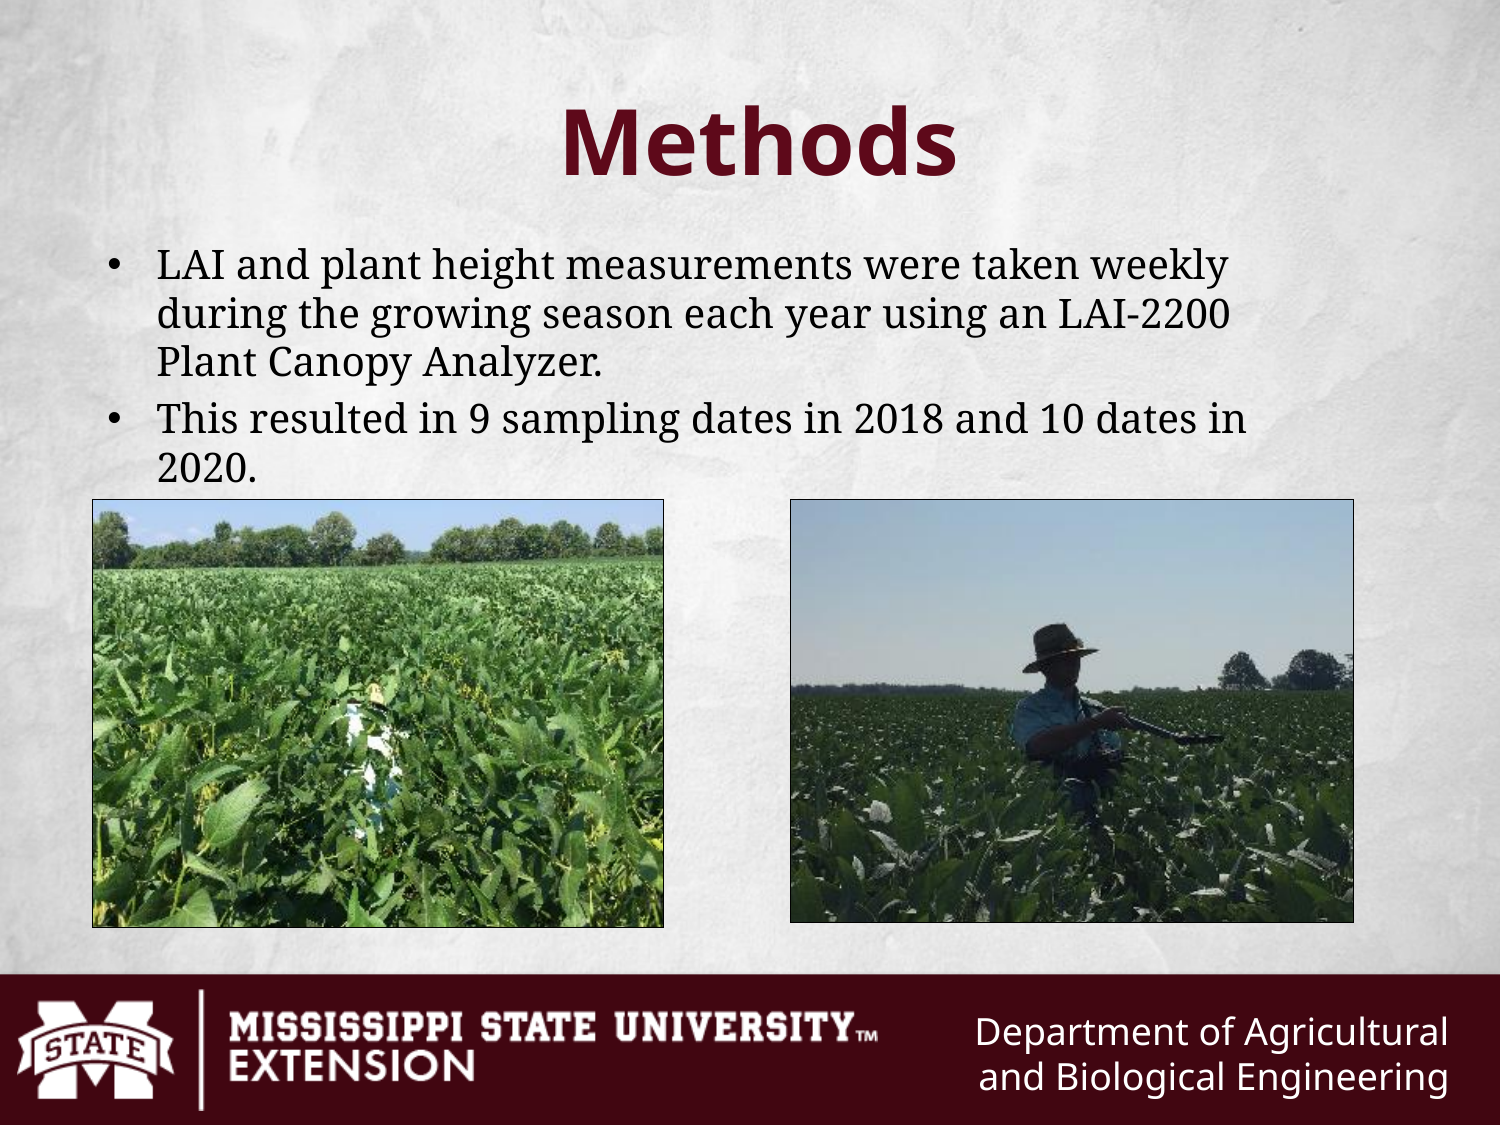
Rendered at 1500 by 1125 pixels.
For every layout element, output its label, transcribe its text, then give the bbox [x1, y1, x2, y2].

picture [92, 499, 664, 929]
list LAI and plant height measurements were taken weekly during the growing season each year using an LAI-2200 Plant Canopy Analyzer. This resulted in 9 sampling dates in 2018 and 10 dates in 2020. [92, 231, 1354, 500]
picture [17, 989, 878, 1111]
picture [789, 499, 1354, 923]
title Methods [92, 45, 1425, 233]
